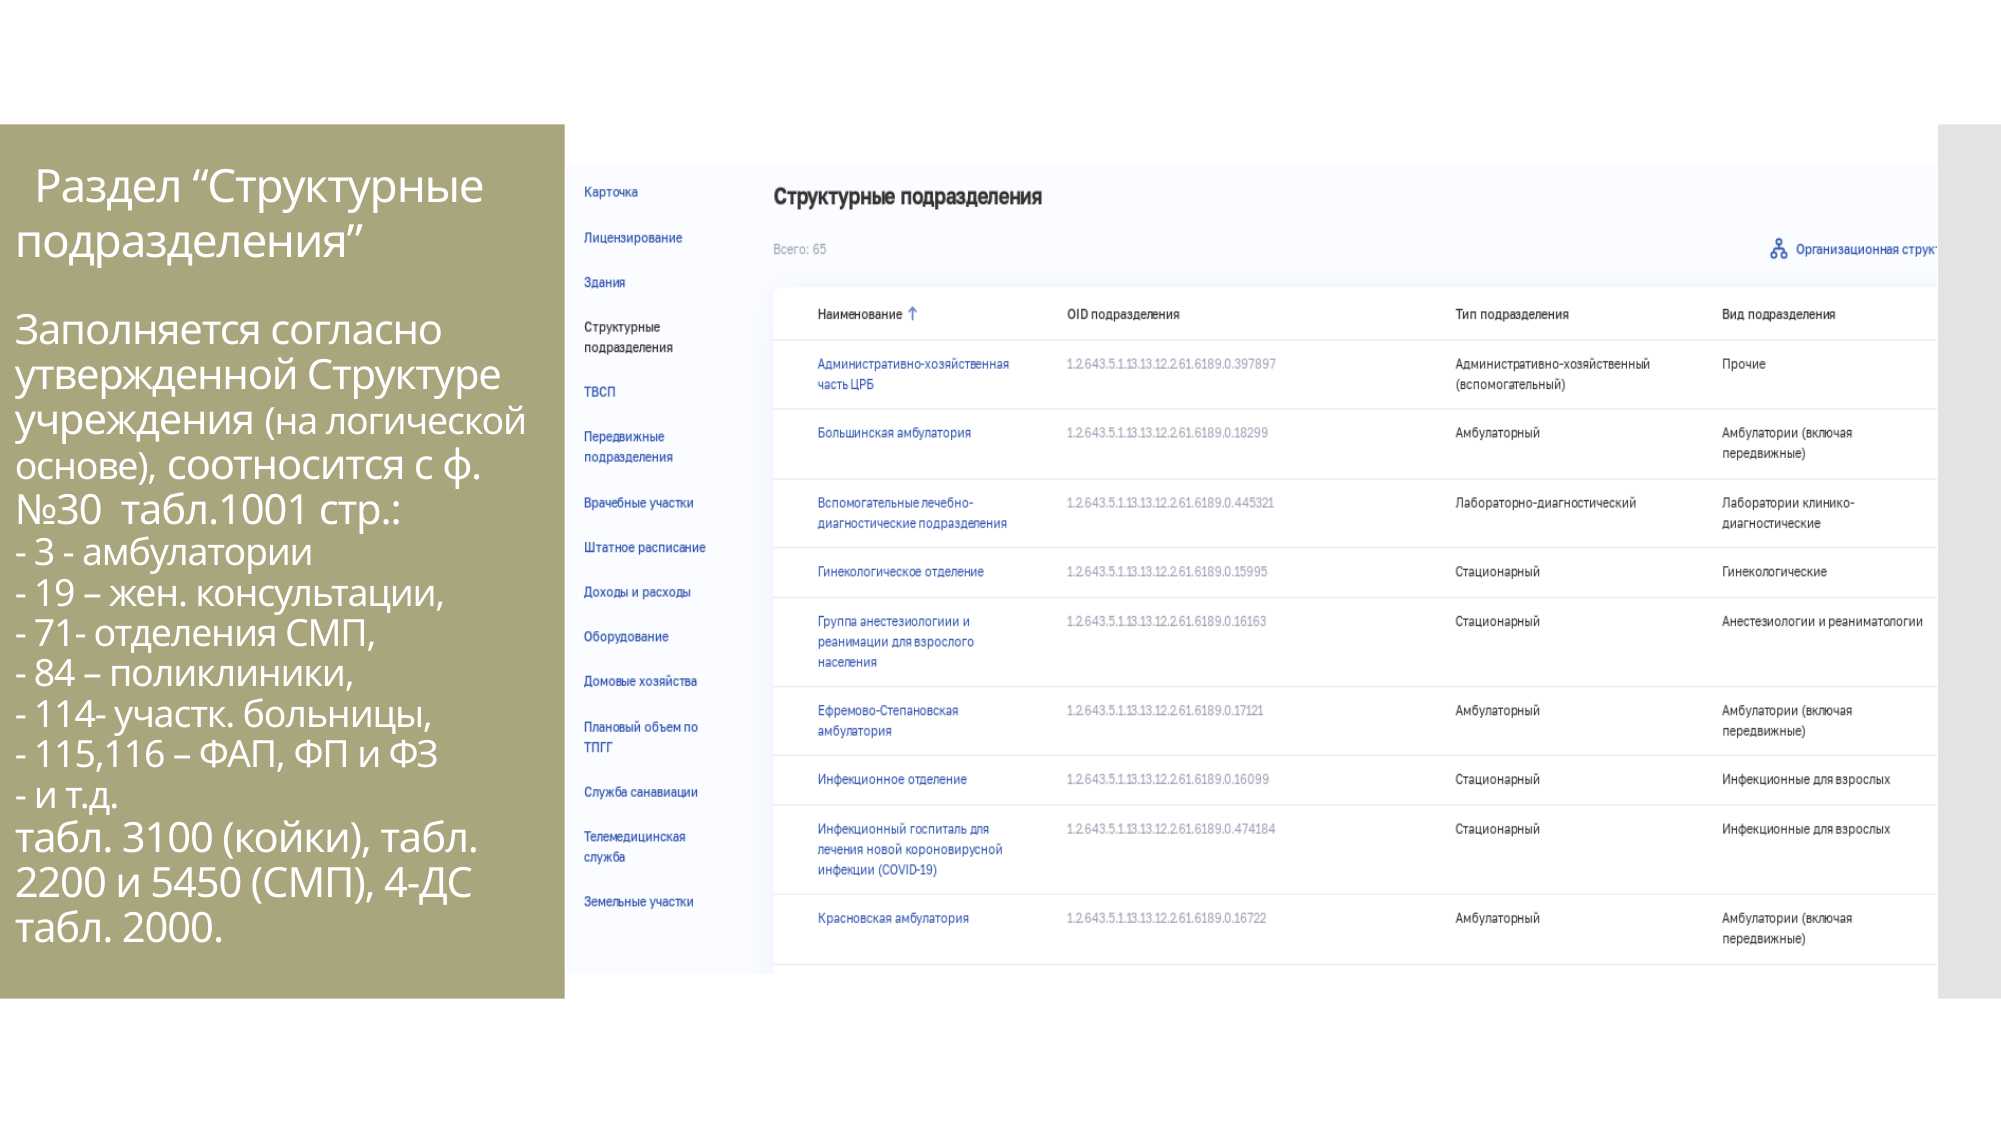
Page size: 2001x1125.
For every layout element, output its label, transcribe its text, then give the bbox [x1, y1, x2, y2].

text_box Раздел “Структурные подразделения” Заполняется согласно утвержденной Структуре учреждения (на логической основе), соотносится с ф.№30 табл.1001 стр.: - 3 - амбулатории - 19 – жен. консультации, - 71- отделения СМП, - 84 – поликлиники, - 114- участк. больницы, - 115,116 – ФАП, ФП и ФЗ - и т.д. табл. 3100 (койки), табл. 2200 и 5450 (СМП), 4-ДС табл. 2000. [0, 106, 556, 1028]
picture [566, 165, 1938, 974]
